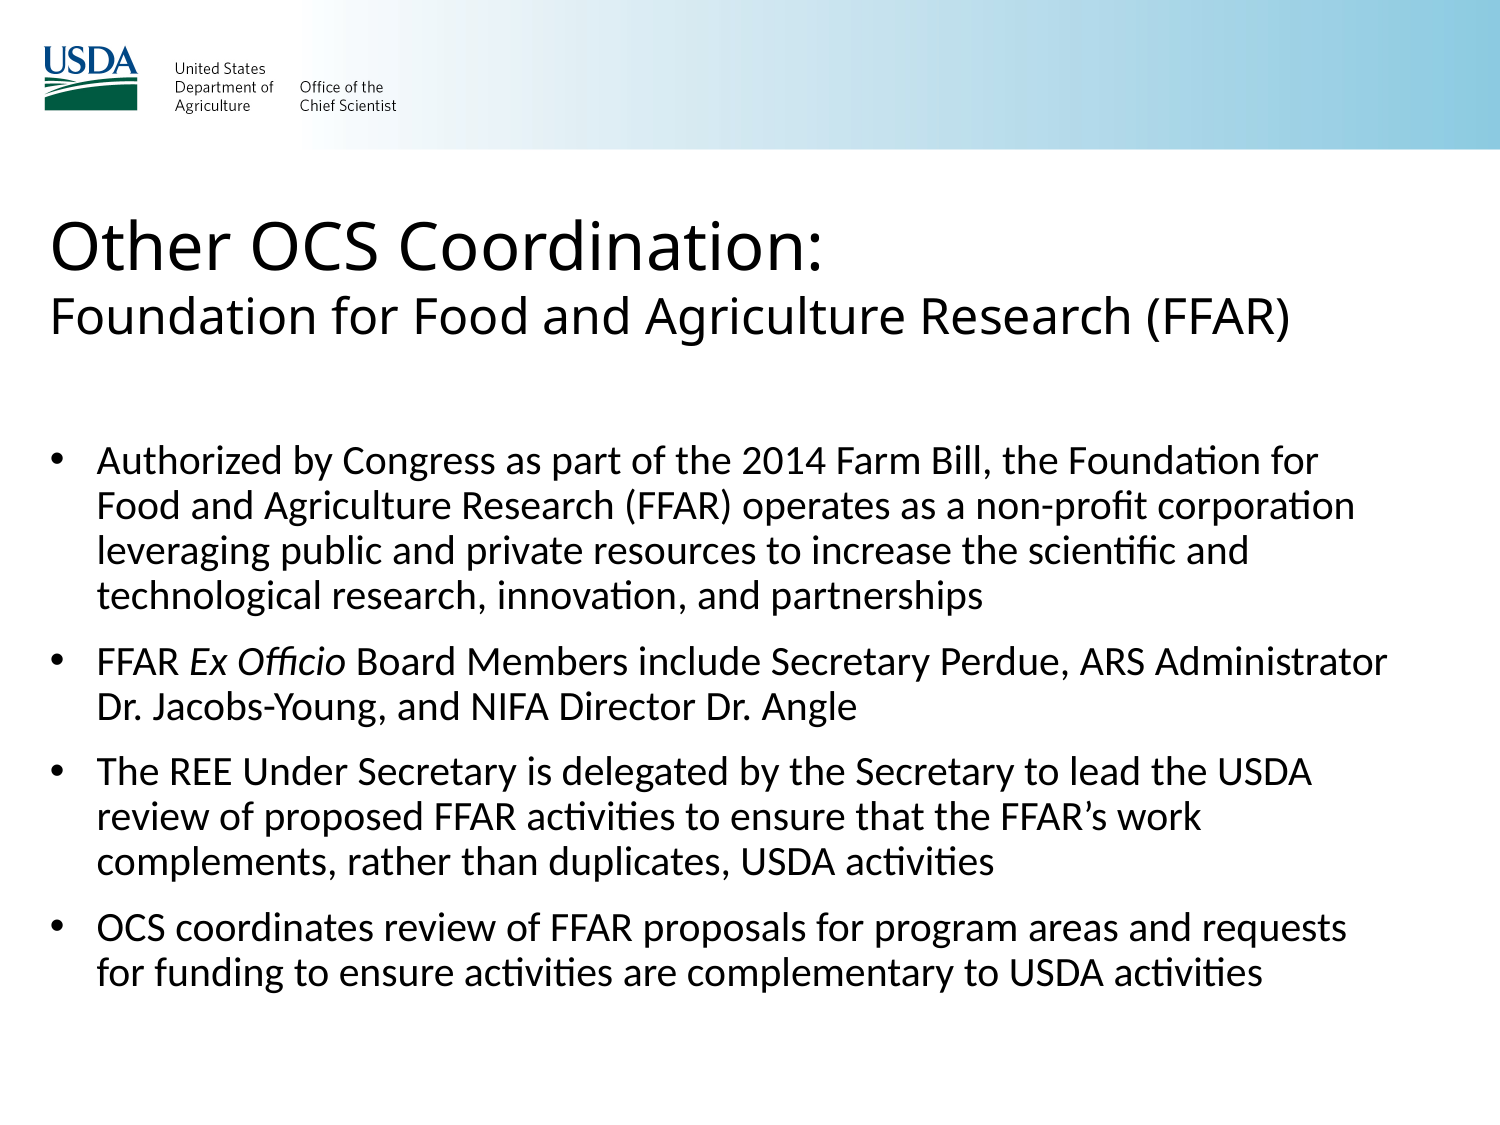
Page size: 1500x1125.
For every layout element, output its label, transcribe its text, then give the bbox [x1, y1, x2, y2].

picture [0, 0, 1500, 155]
text_box Authorized by Congress as part of the 2014 Farm Bill, the Foundation for Food and Agriculture Research (FFAR) operates as a non-profit corporation leveraging public and private resources to increase the scientific and technological research, innovation, and partnerships FFAR Ex Officio Board Members include Secretary Perdue, ARS Administrator Dr. Jacobs-Young, and NIFA Director Dr. Angle The REE Under Secretary is delegated by the Secretary to lead the USDA review of proposed FFAR activities to ensure that the FFAR’s work complements, rather than duplicates, USDA activities OCS coordinates review of FFAR proposals for program areas and requests for funding to ensure activities are complementary to USDA activities [34, 384, 1417, 1004]
text_box Other OCS Coordination: Foundation for Food and Agriculture Research (FFAR) [34, 196, 1350, 384]
